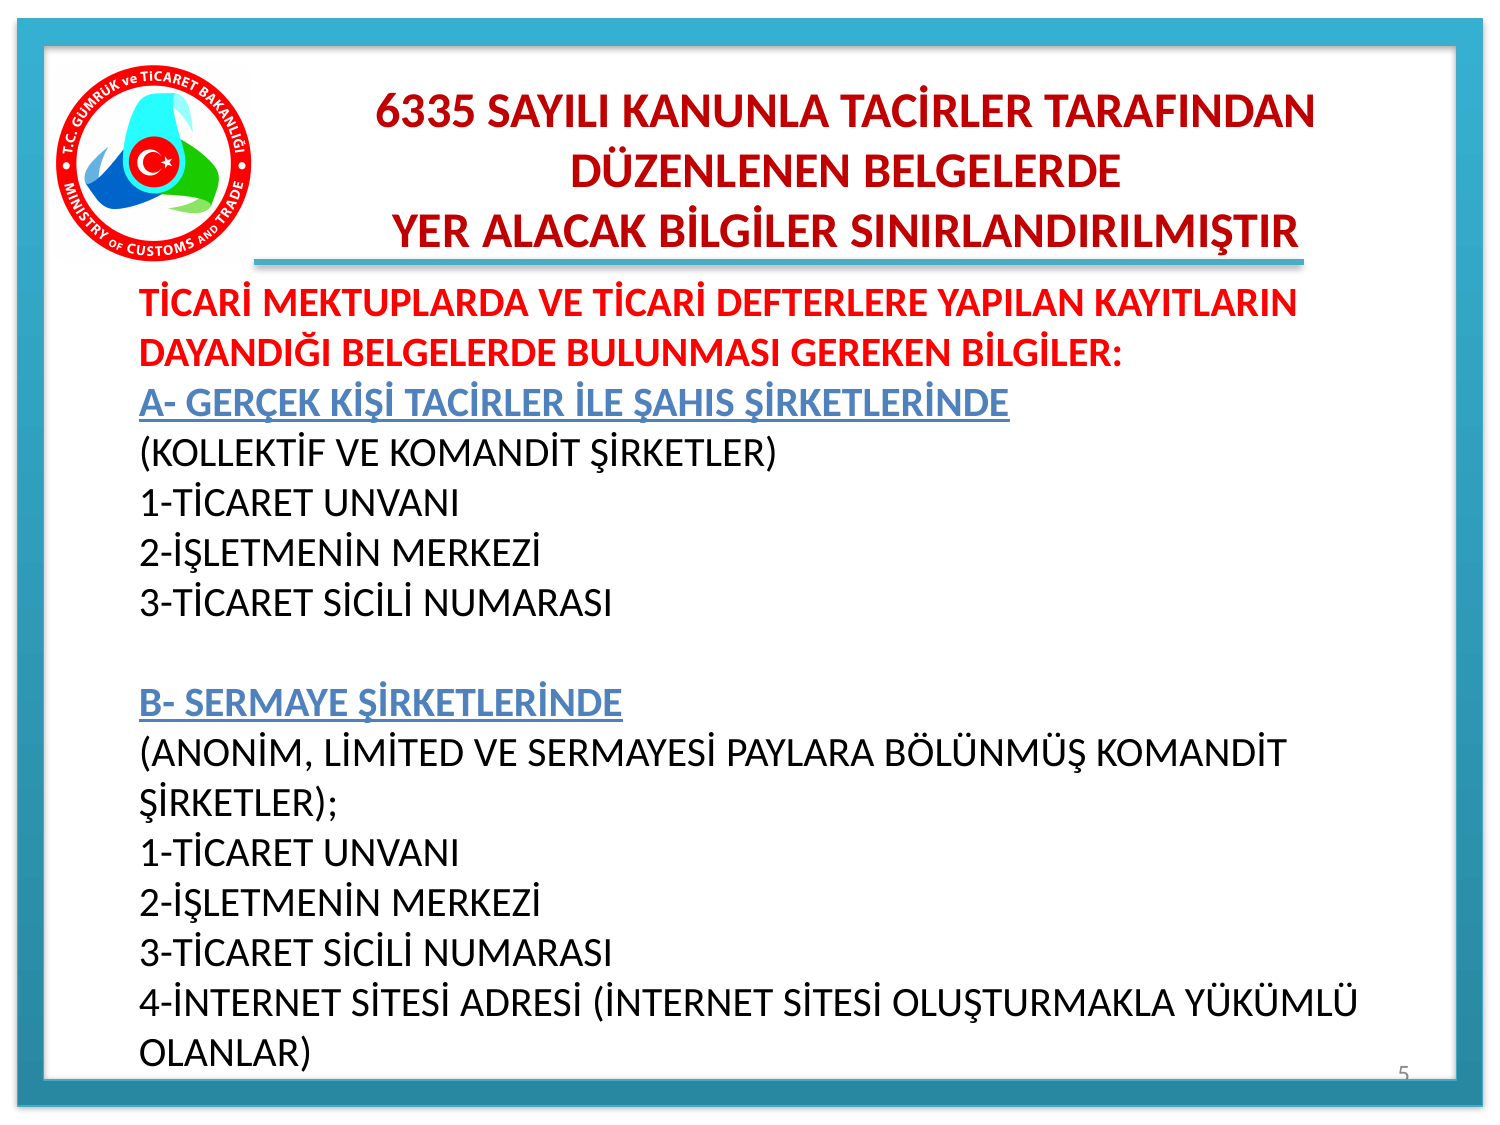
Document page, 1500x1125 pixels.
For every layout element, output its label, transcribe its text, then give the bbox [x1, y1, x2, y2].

slide_number 5 [1074, 1042, 1425, 1103]
text_box TİCARİ MEKTUPLARDA VE TİCARİ DEFTERLERE YAPILAN KAYITLARIN DAYANDIĞI BELGELERDE BULUNMASI GEREKEN BİLGİLER: A- GERÇEK KİŞİ TACİRLER İLE ŞAHIS ŞİRKETLERİNDE (KOLLEKTİF VE KOMANDİT ŞİRKETLER) 1-TİCARET UNVANI 2-İŞLETMENİN MERKEZİ 3-TİCARET SİCİLİ NUMARASI B- SERMAYE ŞİRKETLERİNDE (ANONİM, LİMİTED VE SERMAYESİ PAYLARA BÖLÜNMÜŞ KOMANDİT ŞİRKETLER); 1-TİCARET UNVANI 2-İŞLETMENİN MERKEZİ 3-TİCARET SİCİLİ NUMARASI 4-İNTERNET SİTESİ ADRESİ (İNTERNET SİTESİ OLUŞTURMAKLA YÜKÜMLÜ OLANLAR) [123, 267, 1412, 1076]
picture [52, 62, 255, 264]
text_box 6335 SAYILI KANUNLA TACİRLER TARAFINDAN DÜZENLENEN BELGELERDE YER ALACAK BİLGİLER SINIRLANDIRILMIŞTIR [259, 70, 1442, 265]
text_box [17, 18, 1483, 1107]
